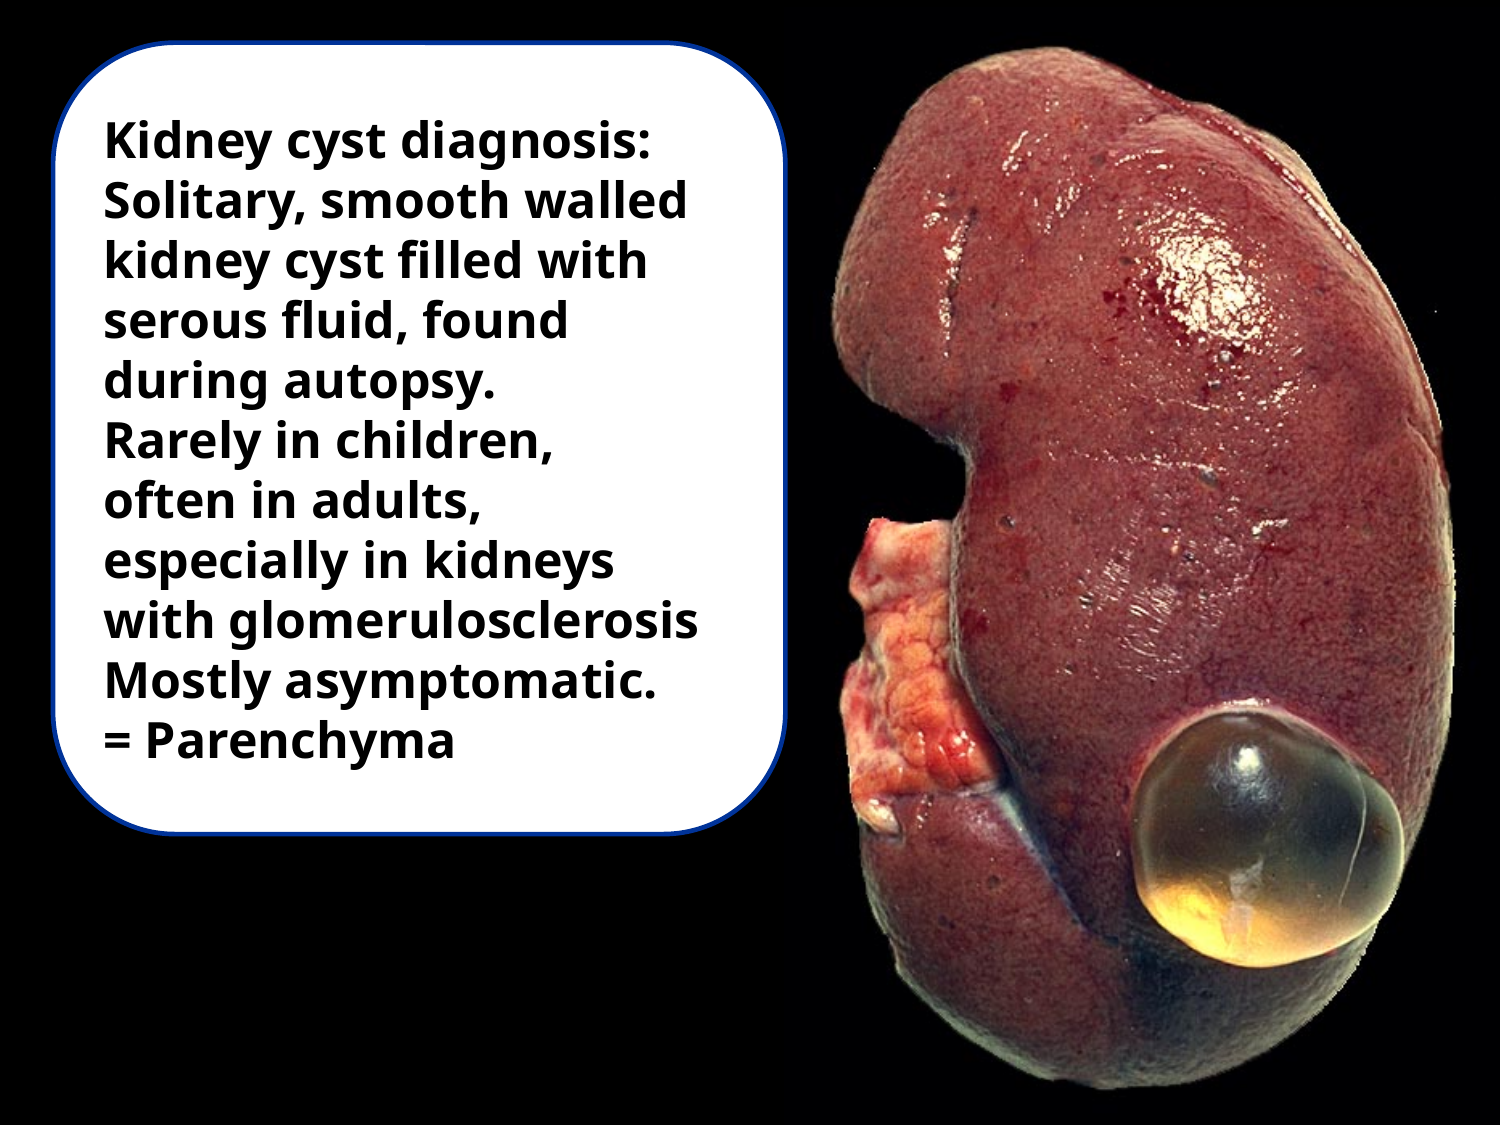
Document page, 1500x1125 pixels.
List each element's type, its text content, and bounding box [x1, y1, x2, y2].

text_box Kidney cyst diagnosis: Solitary, smooth walled kidney cyst filled with serous fluid, found during autopsy. Rarely in children, often in adults, especially in kidneys with glomerulosclerosis Mostly asymptomatic. = Parenchyma [53, 42, 779, 835]
picture [784, 6, 1500, 1125]
